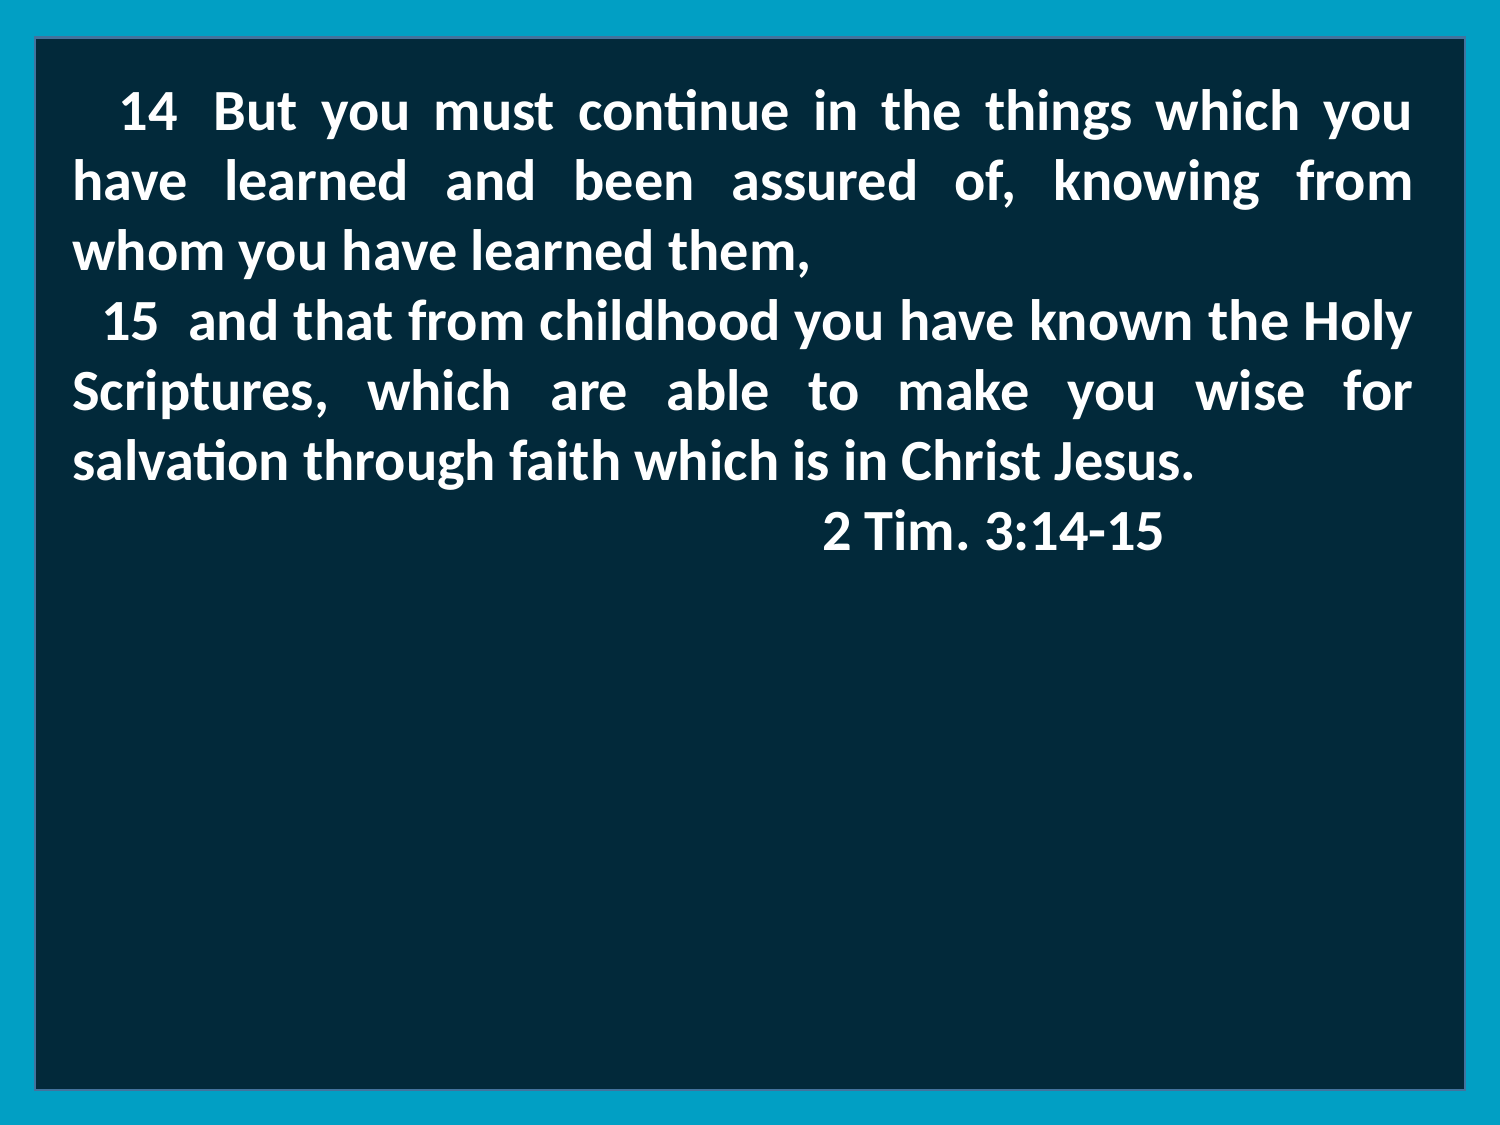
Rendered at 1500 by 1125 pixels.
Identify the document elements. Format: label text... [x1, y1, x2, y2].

text_box 14 But you must continue in the things which you have learned and been assured of, knowing from whom you have learned them, 15 and that from childhood you have known the Holy Scriptures, which are able to make you wise for salvation through faith which is in Christ Jesus. 2 Tim. 3:14-15 [57, 65, 1429, 570]
